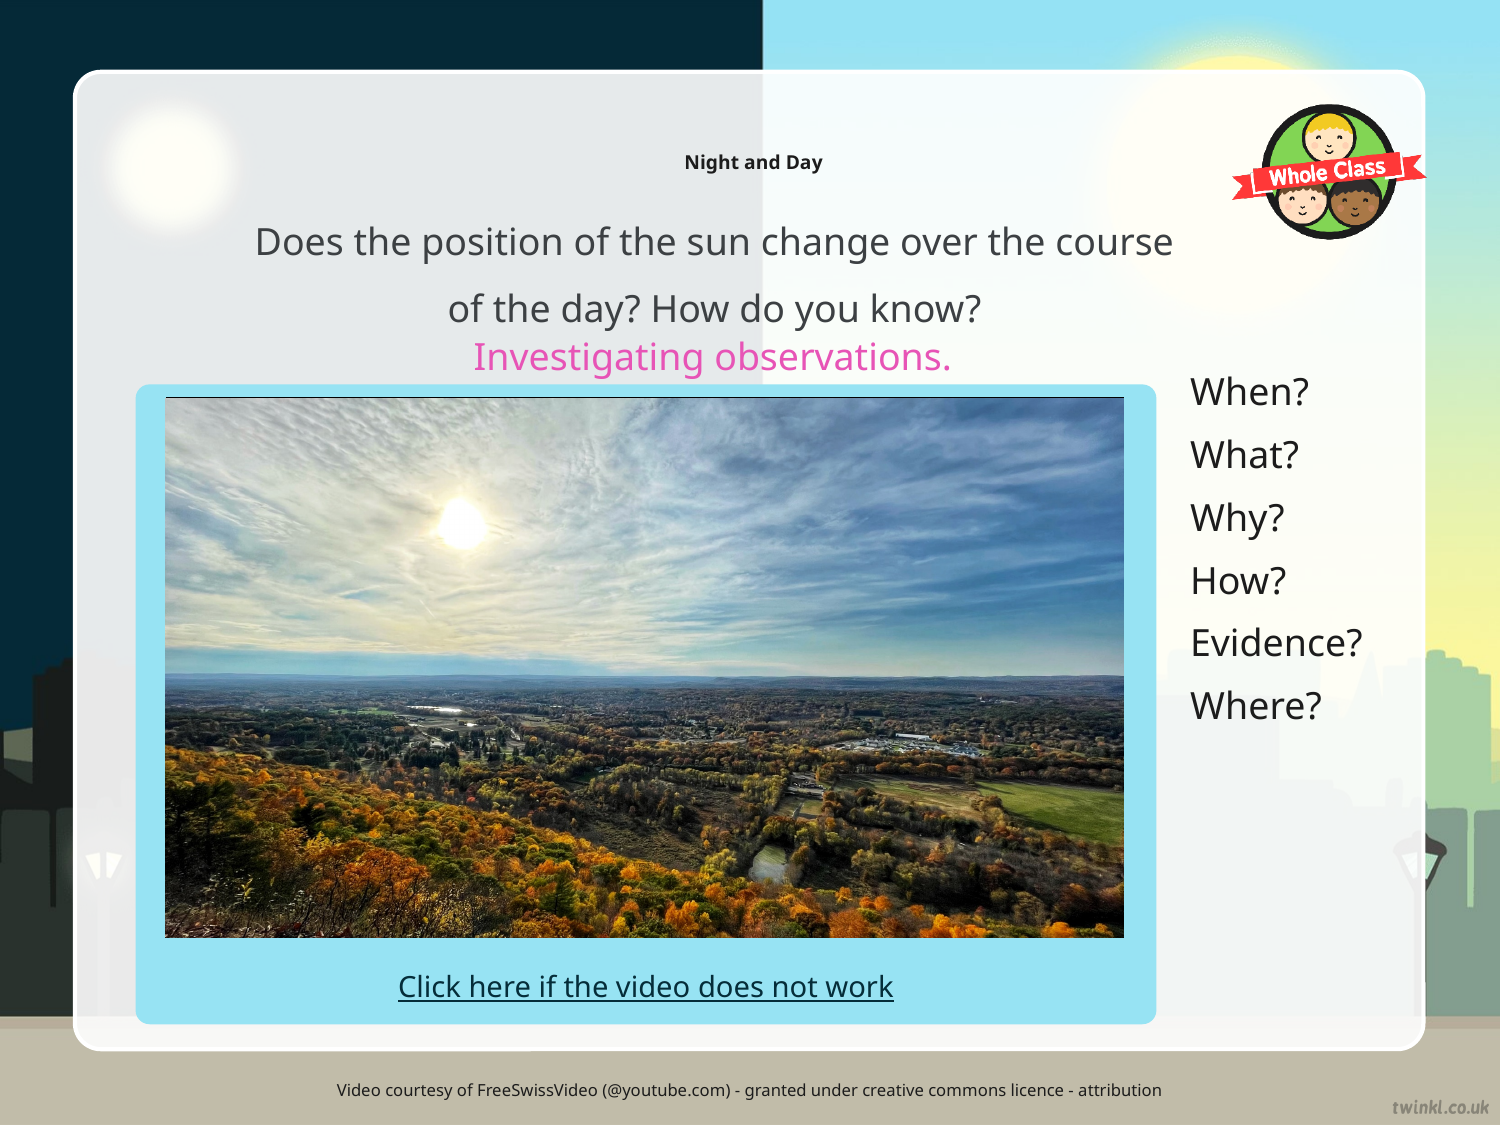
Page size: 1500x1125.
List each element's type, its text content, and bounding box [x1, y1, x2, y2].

text_box [134, 383, 1158, 943]
text_box Click here if the video does not work [134, 941, 1158, 1015]
picture [165, 398, 1124, 938]
text_box Investigating observations. [268, 301, 1158, 388]
picture [0, 0, 1500, 1125]
text_box What? [1158, 420, 1374, 482]
text_box How? [1158, 546, 1374, 608]
text_box Evidence? [1158, 587, 1468, 674]
text_box Video courtesy of FreeSwissVideo (@youtube.com) - granted under creative commons licence - attribution [260, 1068, 1241, 1107]
text_box Does the position of the sun change over the course of the day? How do you know? [201, 220, 1229, 306]
text_box Why? [1158, 462, 1374, 548]
text_box When? [1158, 336, 1374, 422]
text_box [134, 1014, 1157, 1026]
text_box Where? [1159, 673, 1404, 736]
title Night and Day [79, 111, 1227, 215]
